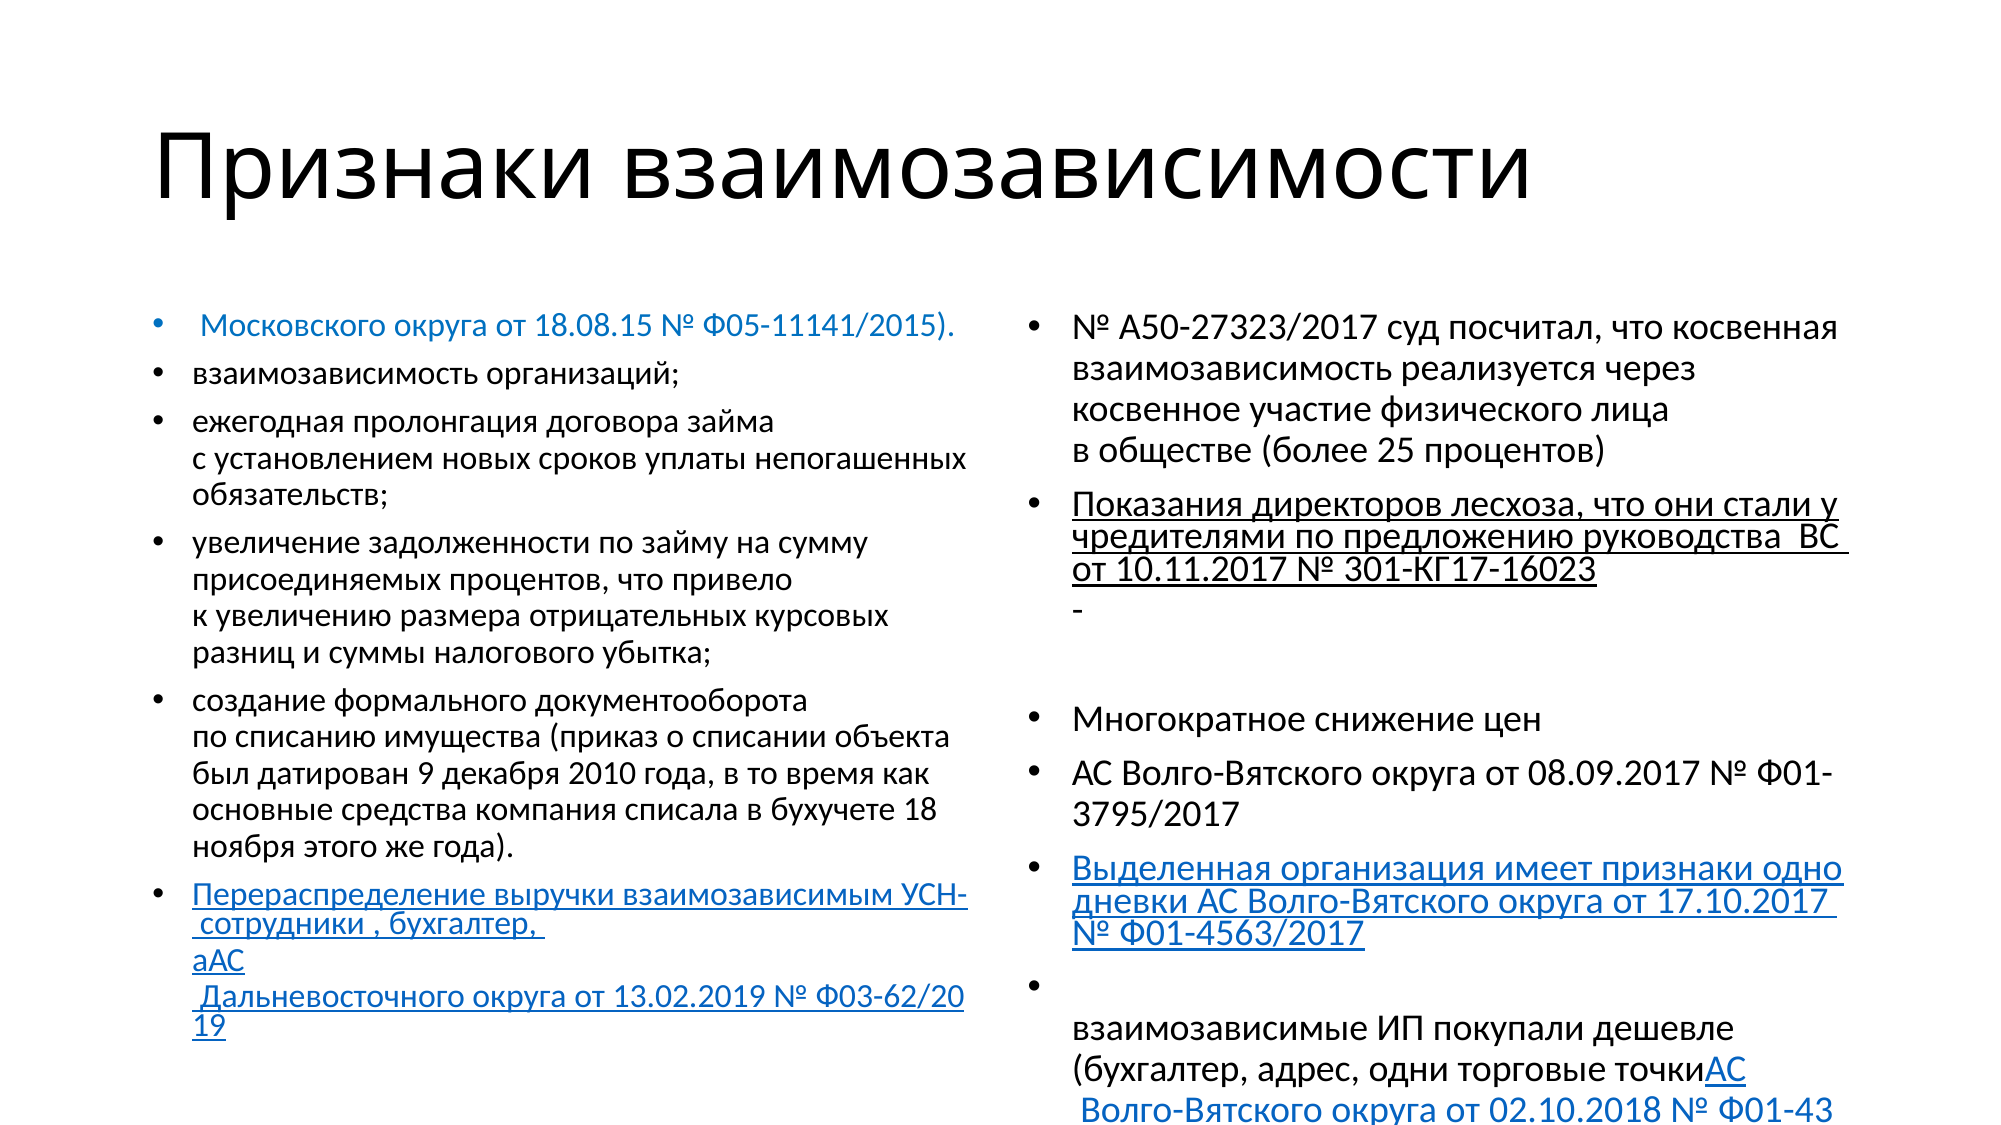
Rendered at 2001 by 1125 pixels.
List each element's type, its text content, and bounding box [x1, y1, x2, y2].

list Московского округа от 18.08.15 № Ф05-11141/2015). взаимозависимость организаций; ежегодная пролонгация договора займа с установлением новых сроков уплаты непогашенных обязательств; увеличение задолженности по займу на сумму присоединяемых процентов, что привело к увеличению размера отрицательных курсовых разниц и суммы налогового убытка; создание формального документооборота по списанию имущества (приказ о списании объекта был датирован 9 декабря 2010 года, в то время как основные средства компания списала в бухучете 18 ноября этого же года). Перераспределение выручки взаимозависимым УСН- сотрудники , бухгалтер, аАС Дальневосточного округа от 13.02.2019 № Ф03-62/2019 [137, 299, 988, 1014]
list № А50-27323/2017 суд посчитал, что косвенная взаимозависимость реализуется через косвенное участие физического лица в обществе (более 25 процентов) Показания директоров лесхоза, что они стали учредителями по предложению руководства ВС от 10.11.2017 № 301-КГ17-16023- Многократное снижение цен АС Волго-Вятского округа от 08.09.2017 № Ф01-3795/2017 Выделенная организация имеет признаки однодневки АС Волго-Вятского округа от 17.10.2017 № Ф01-4563/2017 взаимозависимые ИП покупали дешевле (бухгалтер, адрес, одни торговые точкиАС Волго-Вятского округа от 02.10.2018 № Ф01-4309/2018 [1012, 299, 1863, 1014]
title Признаки взаимозависимости [137, 59, 1863, 278]
